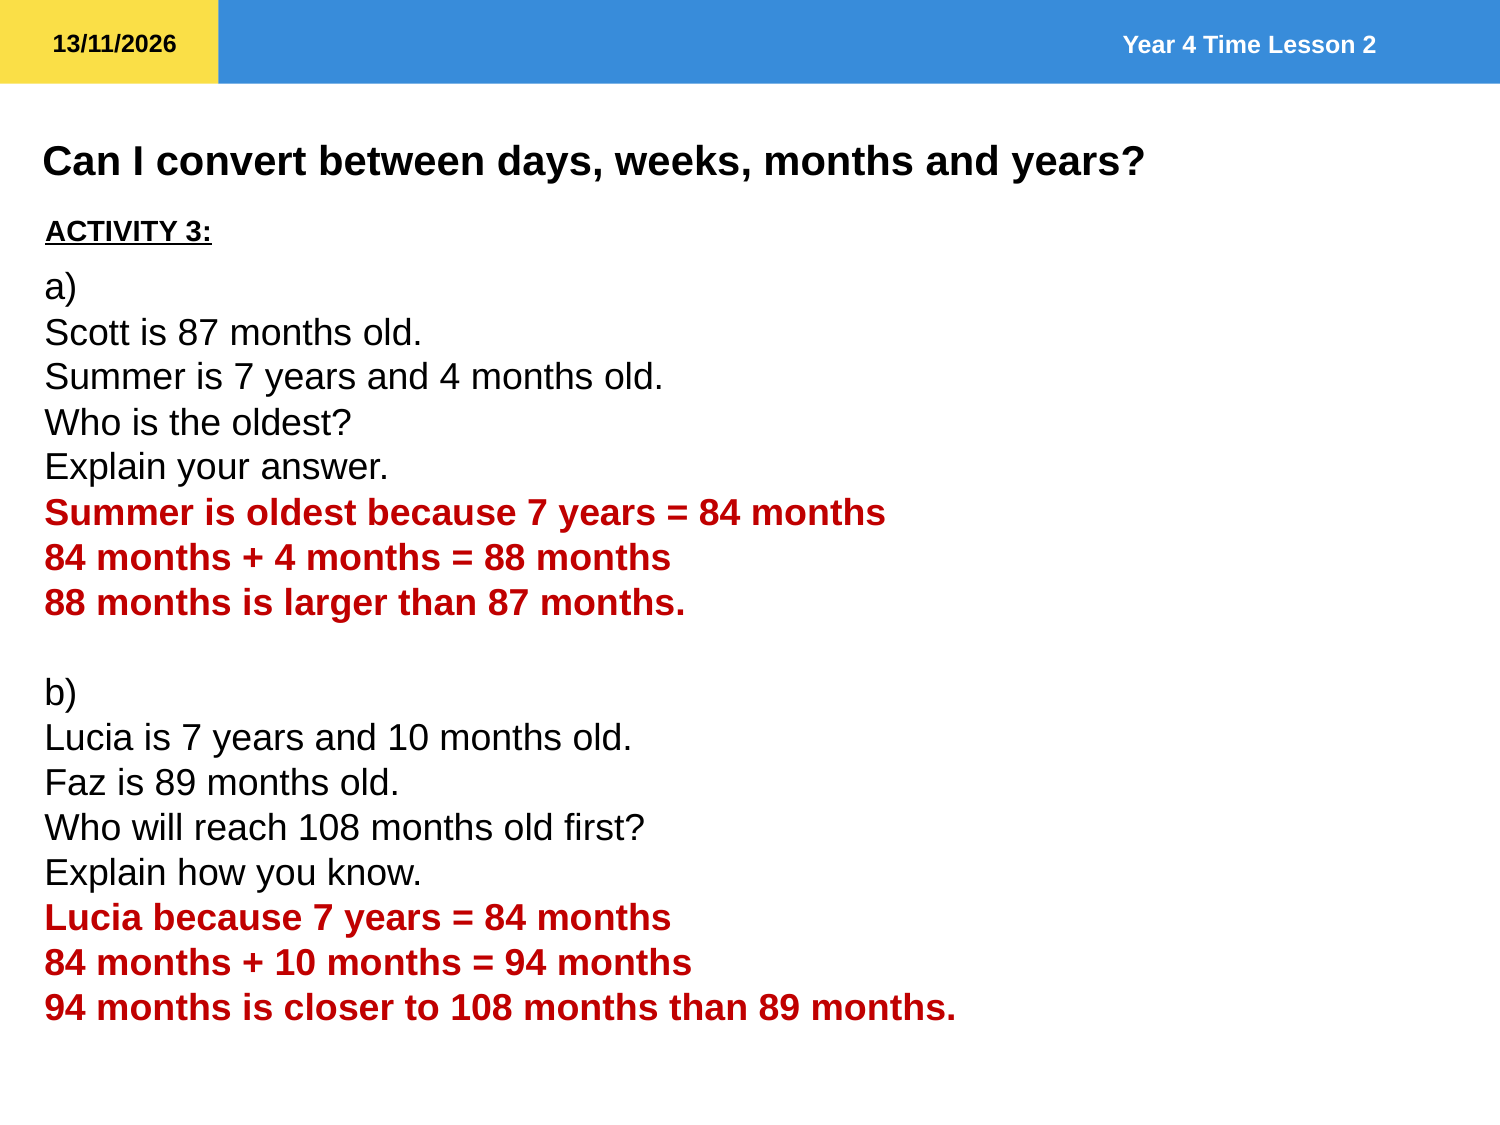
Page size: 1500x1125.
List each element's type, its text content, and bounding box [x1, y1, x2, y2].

text_box ACTIVITY 3: [30, 204, 227, 255]
text_box a) Scott is 87 months old. Summer is 7 years and 4 months old. Who is the oldest? Explain your answer. Summer is oldest because 7 years = 84 months 84 months + 4 months = 88 months 88 months is larger than 87 months. b) Lucia is 7 years and 10 months old. Faz is 89 months old. Who will reach 108 months old first? Explain how you know. Lucia because 7 years = 84 months 84 months + 10 months = 94 months 94 months is closer to 108 months than 89 months. [29, 255, 1500, 1035]
